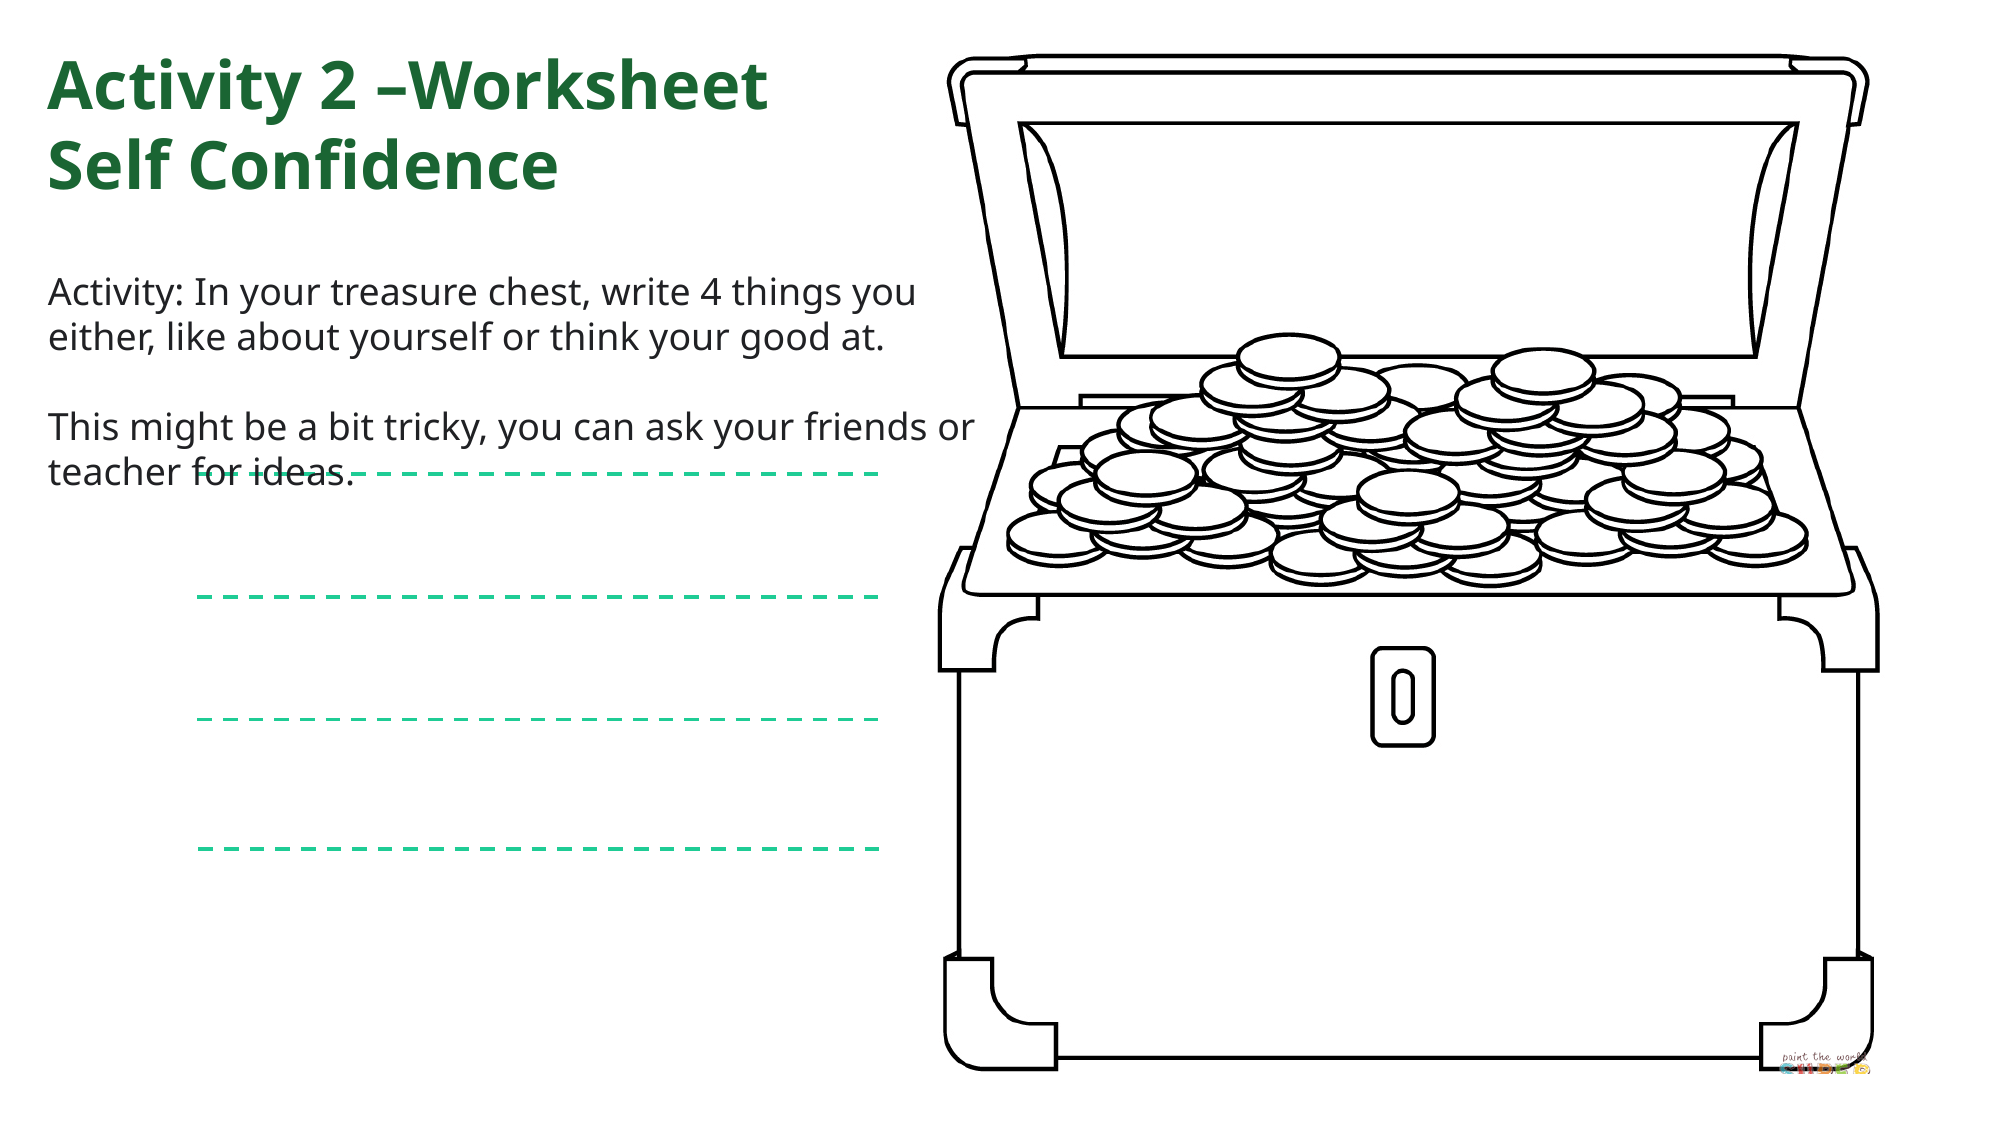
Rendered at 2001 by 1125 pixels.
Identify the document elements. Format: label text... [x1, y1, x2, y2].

title Activity 2 –Worksheet Self Confidence [32, 35, 890, 241]
text_box Activity: In your treasure chest, write 4 things you either, like about yourself or think your good at. This might be a bit tricky, you can ask your friends or teacher for ideas. [33, 260, 924, 500]
picture [924, 35, 1892, 1074]
